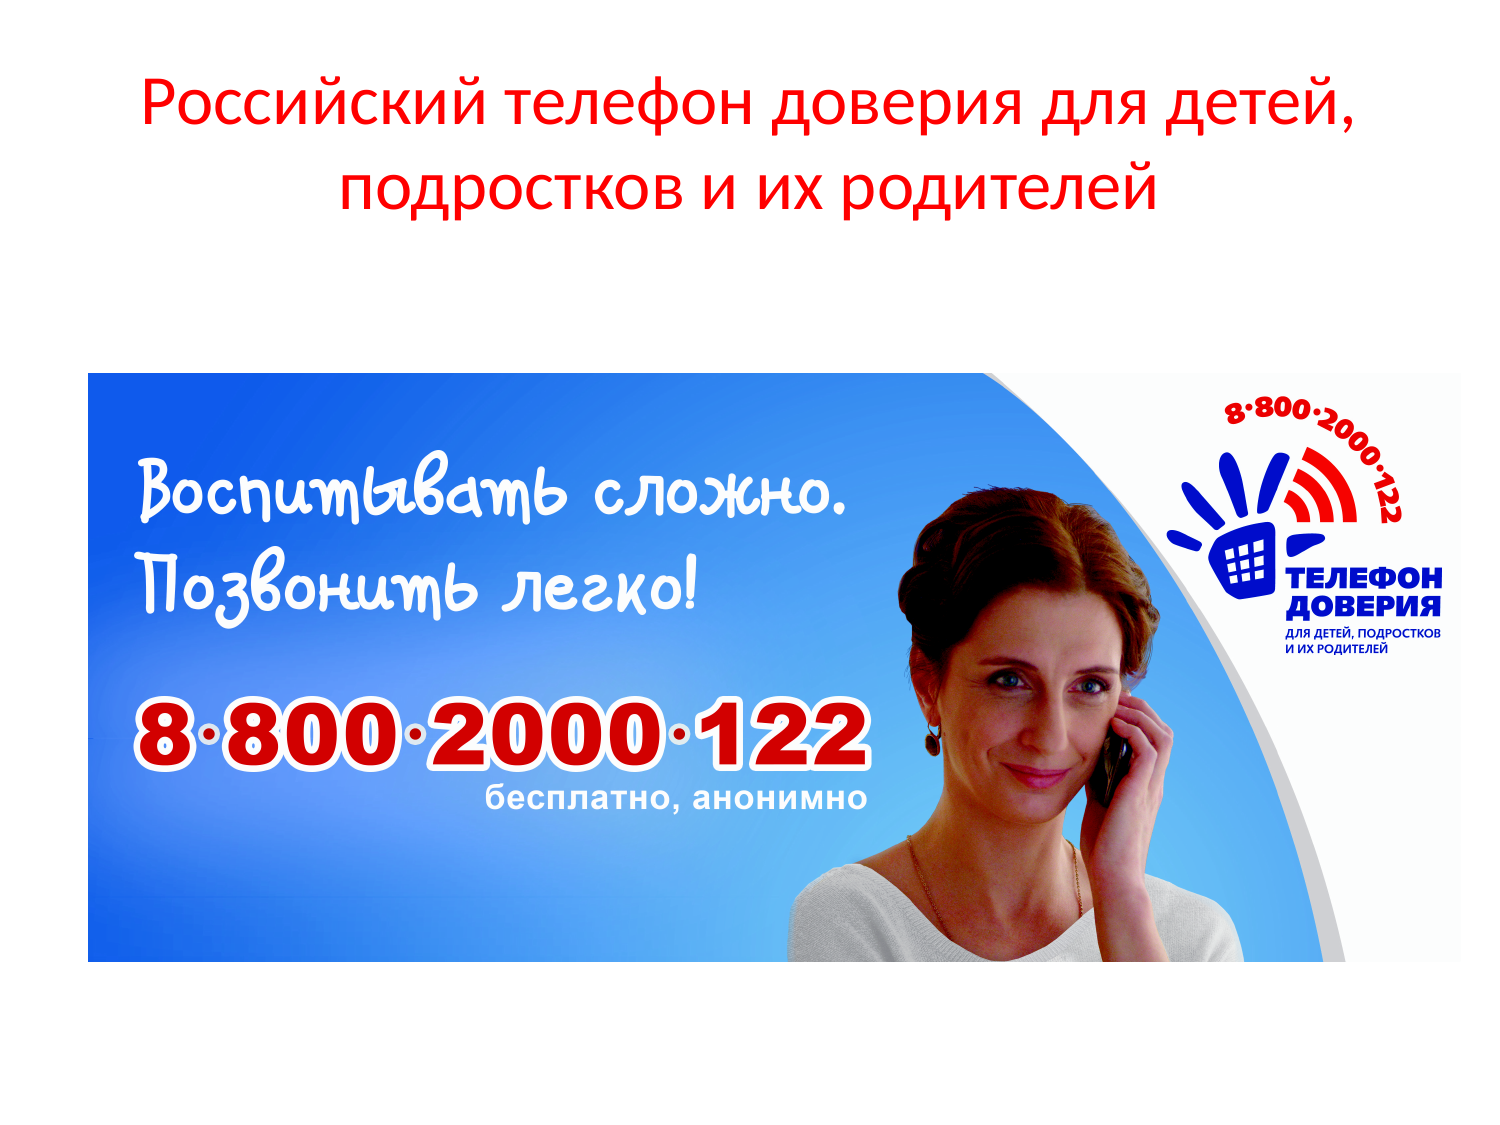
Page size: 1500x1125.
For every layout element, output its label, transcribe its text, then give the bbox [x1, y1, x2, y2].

picture [88, 373, 1461, 962]
title Российский телефон доверия для детей, подростков и их родителей [74, 44, 1426, 233]
